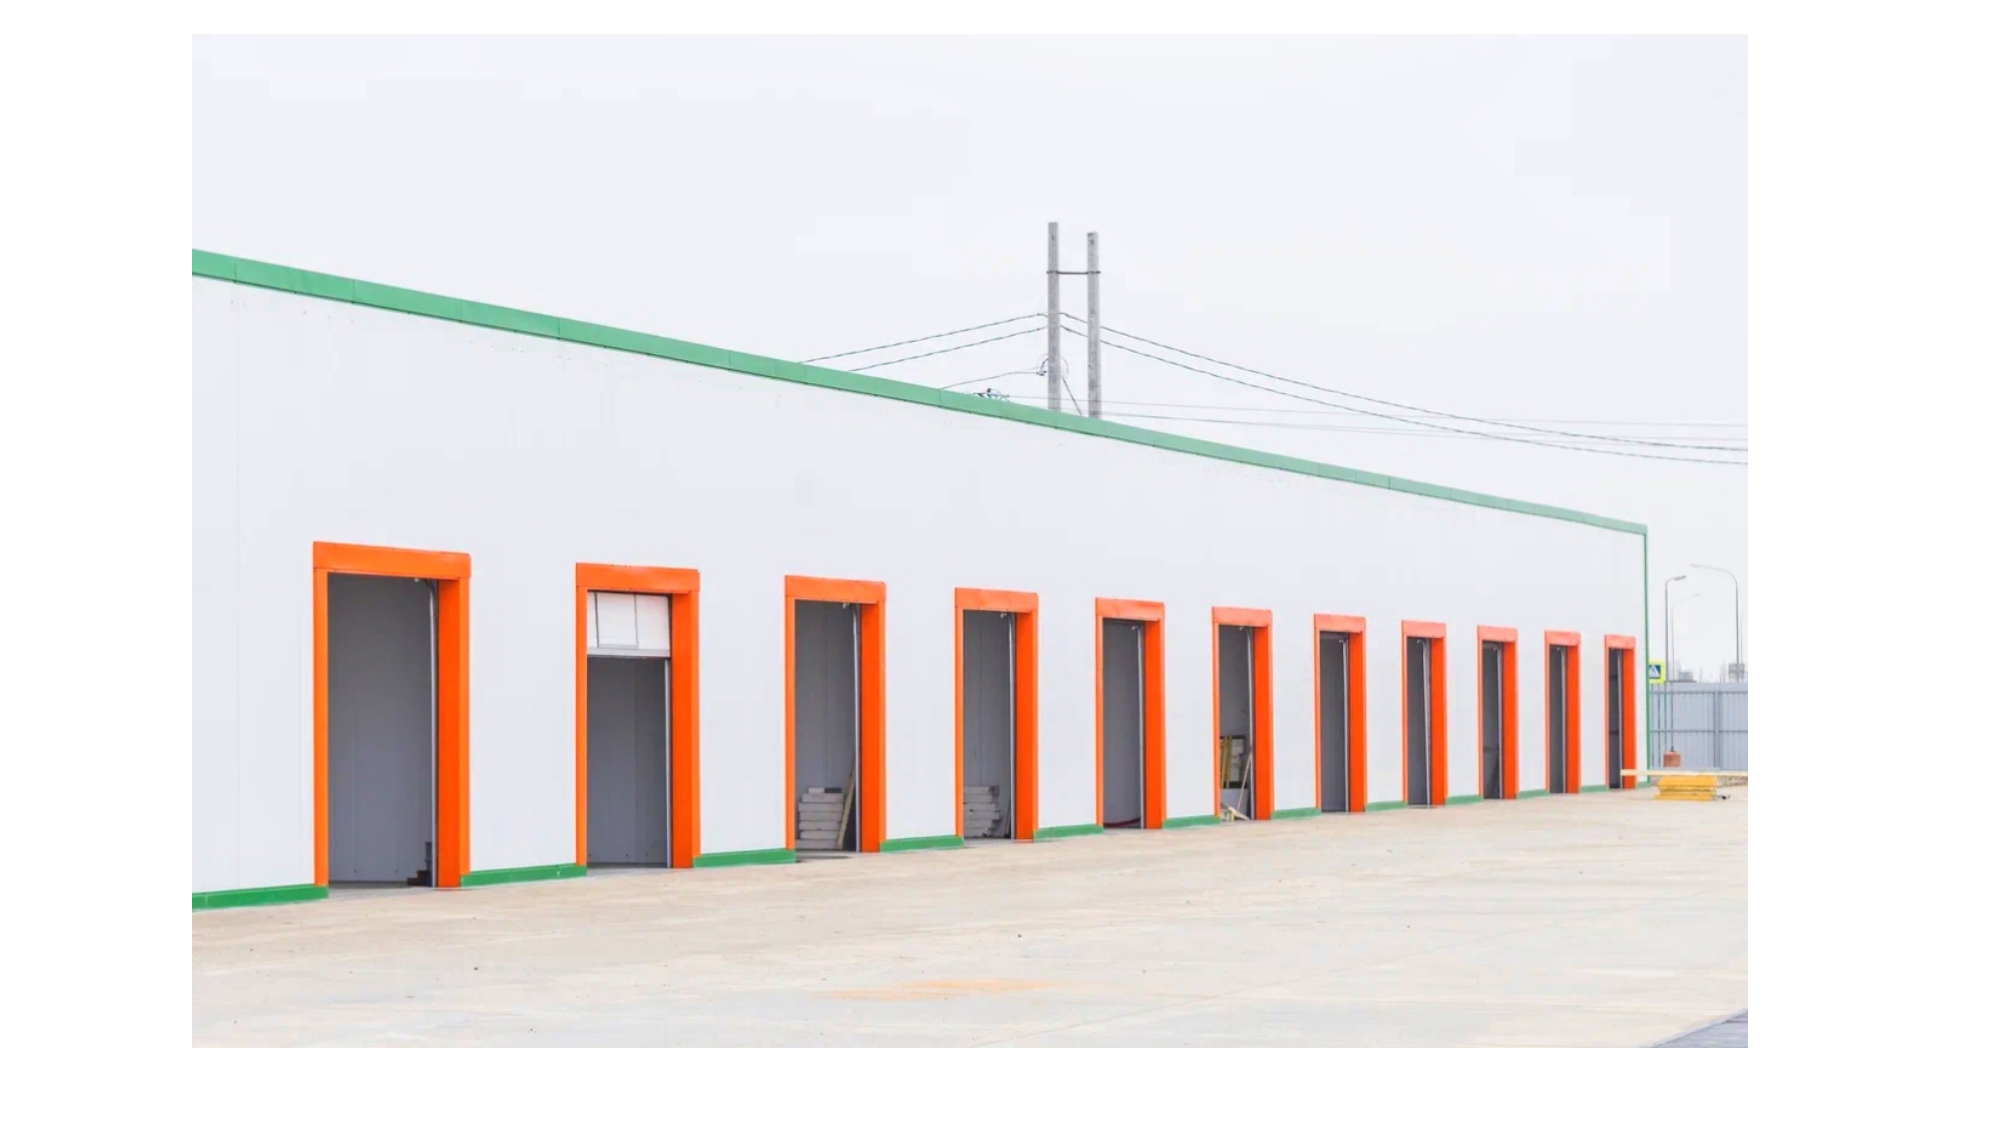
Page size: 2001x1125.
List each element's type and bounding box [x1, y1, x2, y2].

picture [192, 34, 1748, 1048]
